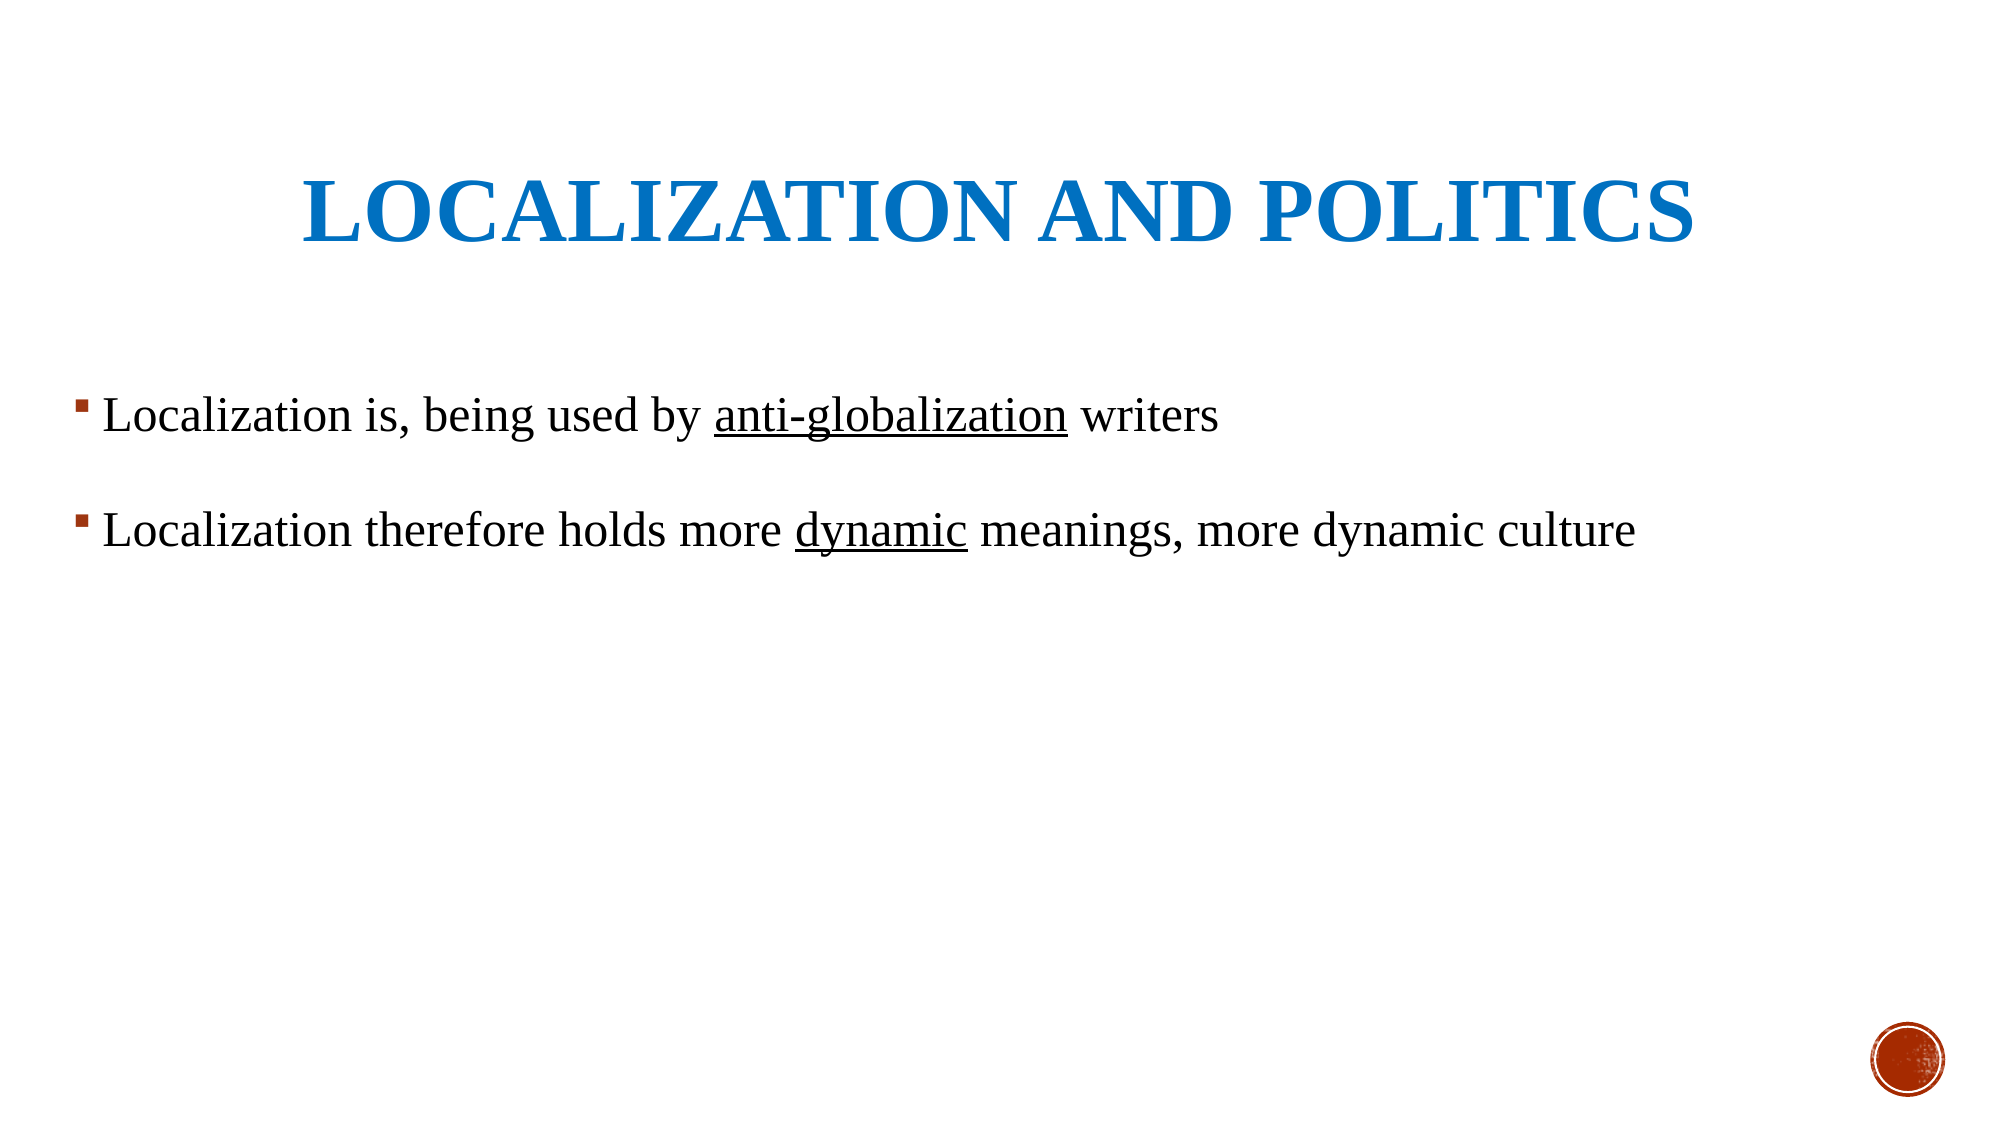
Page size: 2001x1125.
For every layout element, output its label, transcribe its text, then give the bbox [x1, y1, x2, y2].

list Localization is, being used by anti-globalization writers Localization therefore holds more dynamic meanings, more dynamic culture [57, 343, 1863, 1058]
title Localization and politics [175, 79, 1826, 343]
